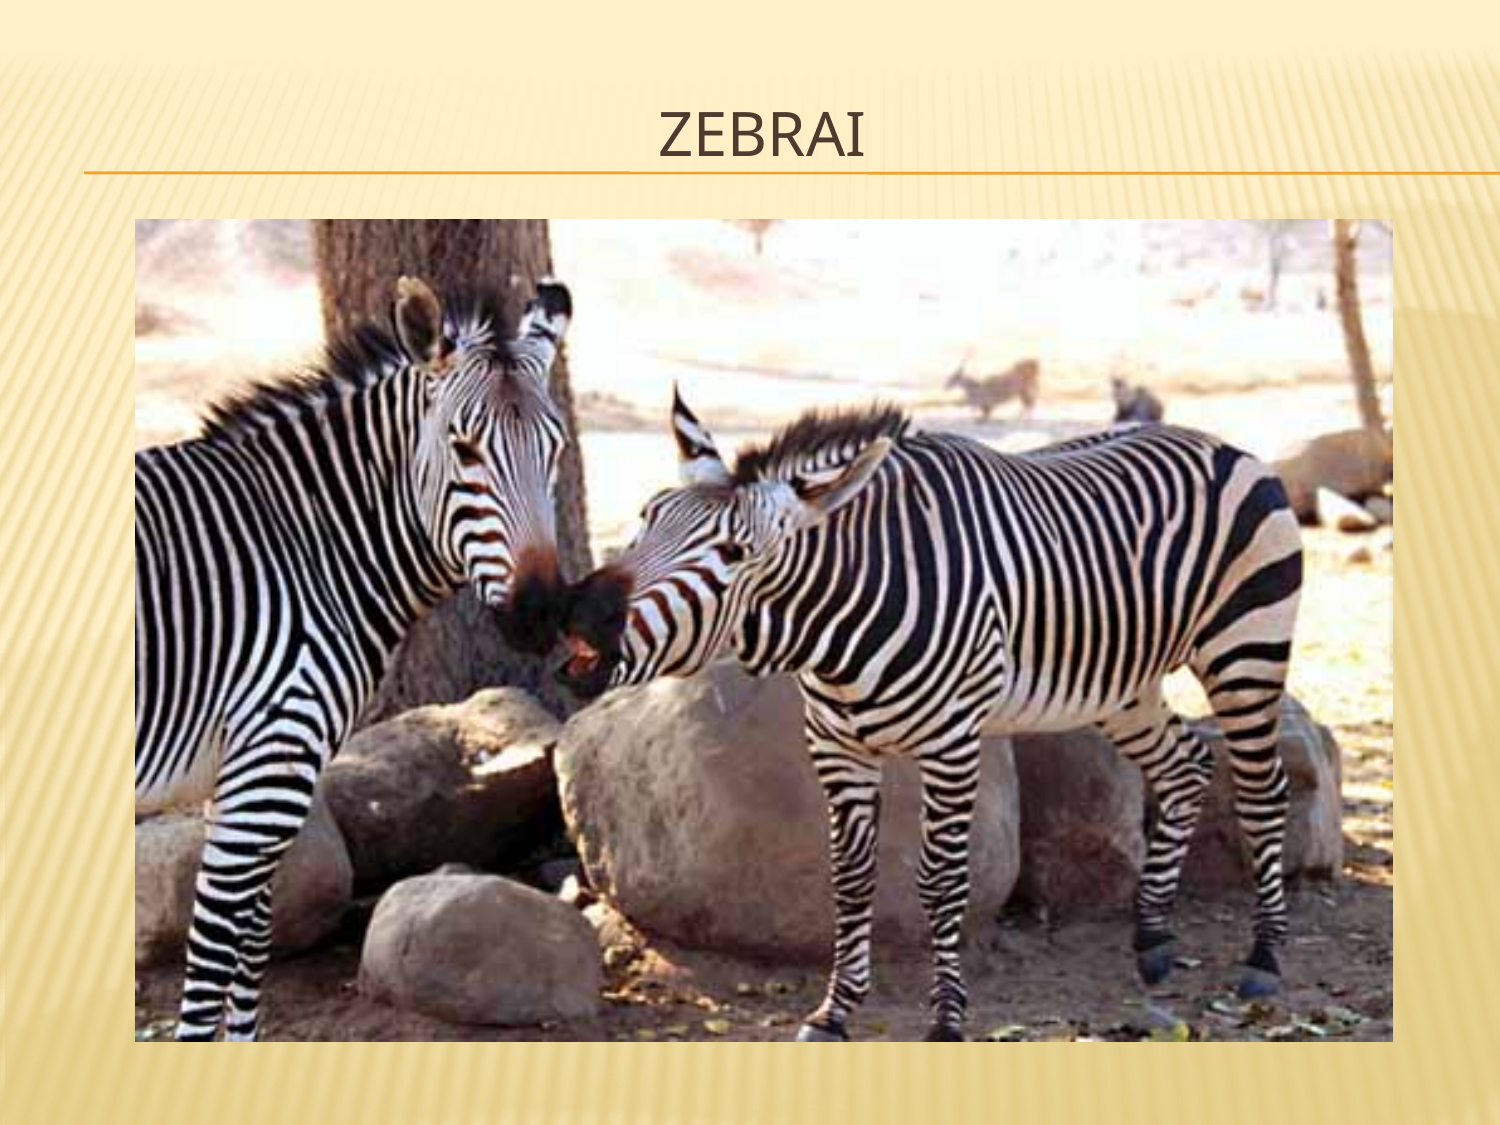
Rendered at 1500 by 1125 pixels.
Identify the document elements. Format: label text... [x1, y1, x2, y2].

picture [135, 219, 1393, 1042]
title zebrai [212, 87, 1313, 177]
